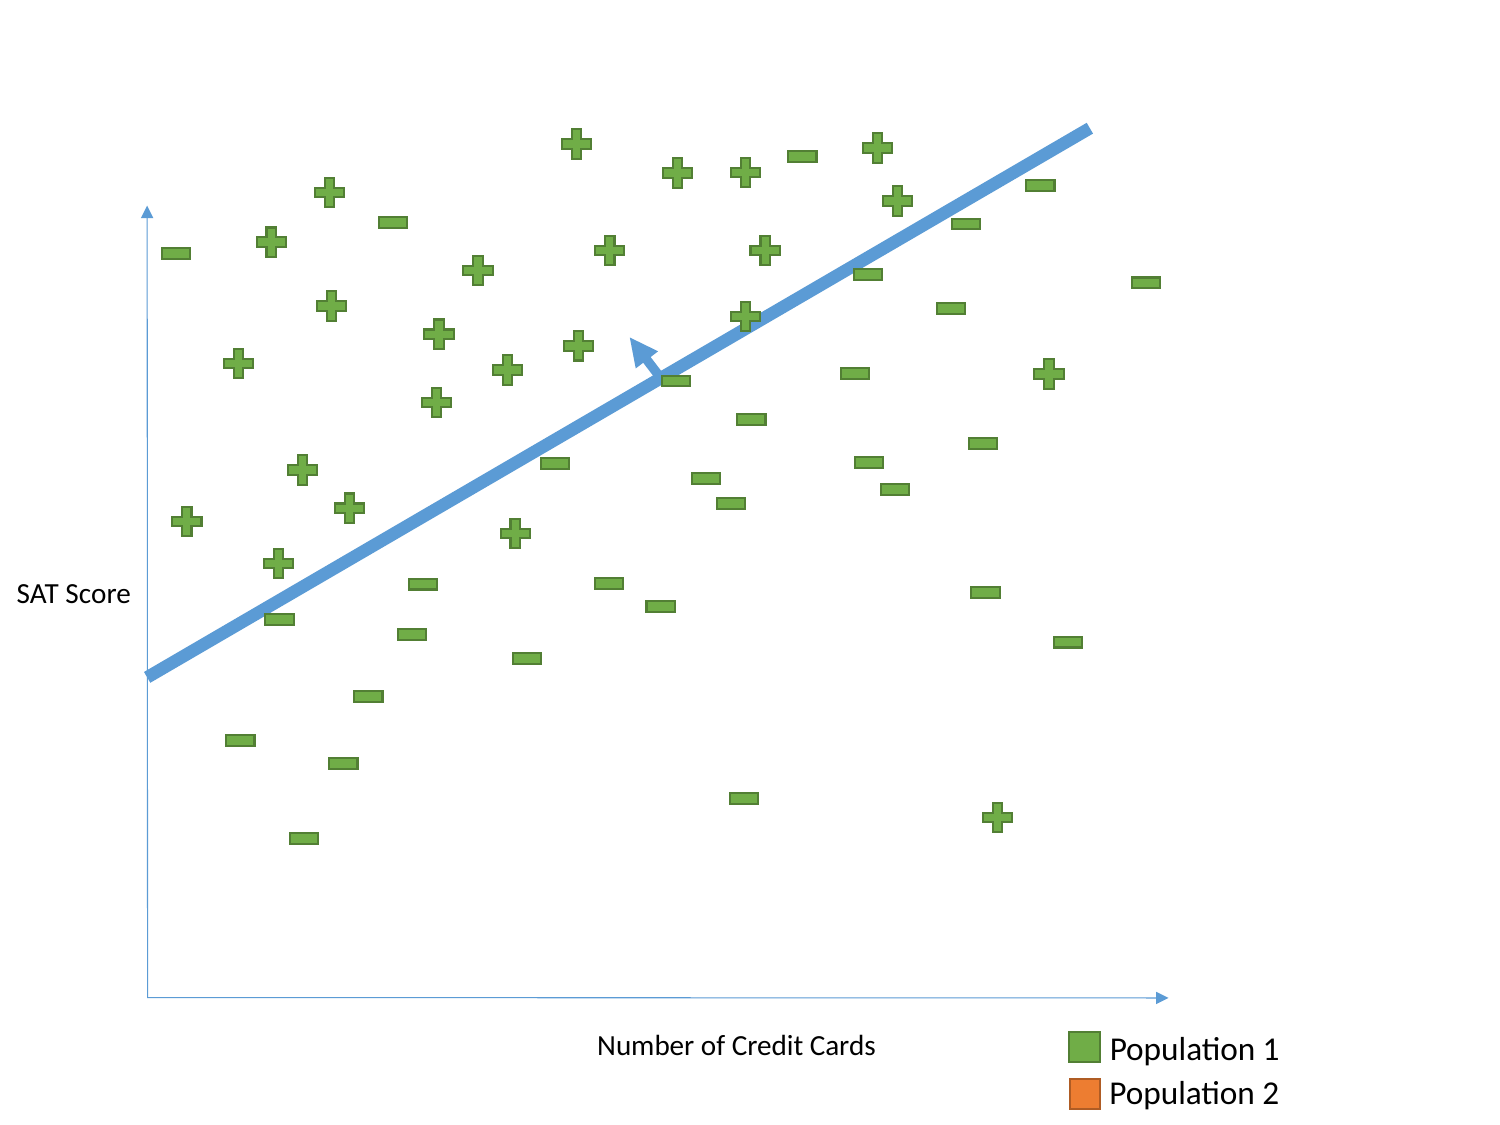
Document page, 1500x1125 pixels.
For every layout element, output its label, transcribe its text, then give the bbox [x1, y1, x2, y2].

text_box Population 1 [1094, 1019, 1295, 1064]
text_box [147, 128, 1090, 678]
text_box [1069, 1078, 1094, 1110]
text_box [1068, 1031, 1094, 1063]
text_box [729, 792, 759, 805]
text_box Number of Credit Cards [582, 1018, 891, 1069]
text_box Population 2 [1094, 1064, 1295, 1119]
text_box [225, 734, 256, 747]
text_box [289, 832, 319, 845]
text_box SAT Score [1, 567, 146, 617]
text_box [353, 690, 384, 703]
text_box [1131, 276, 1161, 289]
text_box [982, 802, 1013, 833]
text_box [328, 757, 359, 770]
